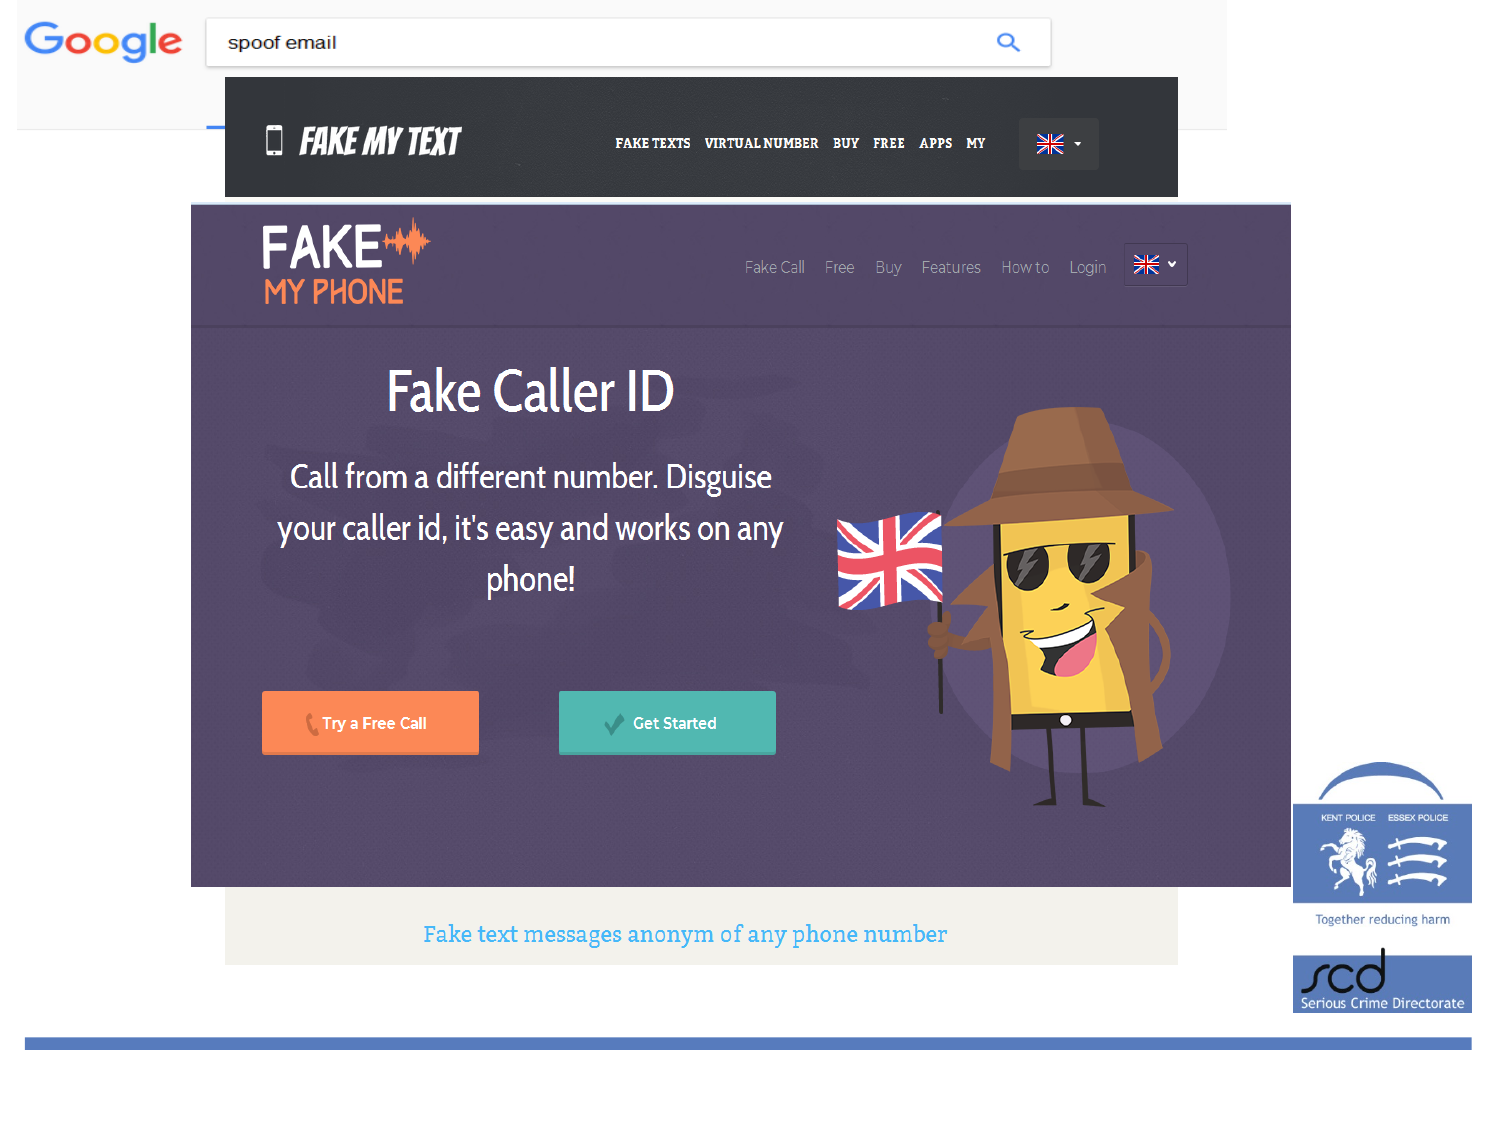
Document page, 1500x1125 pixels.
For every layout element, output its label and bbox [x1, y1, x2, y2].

picture [17, 0, 1291, 1008]
picture [1293, 762, 1472, 1013]
